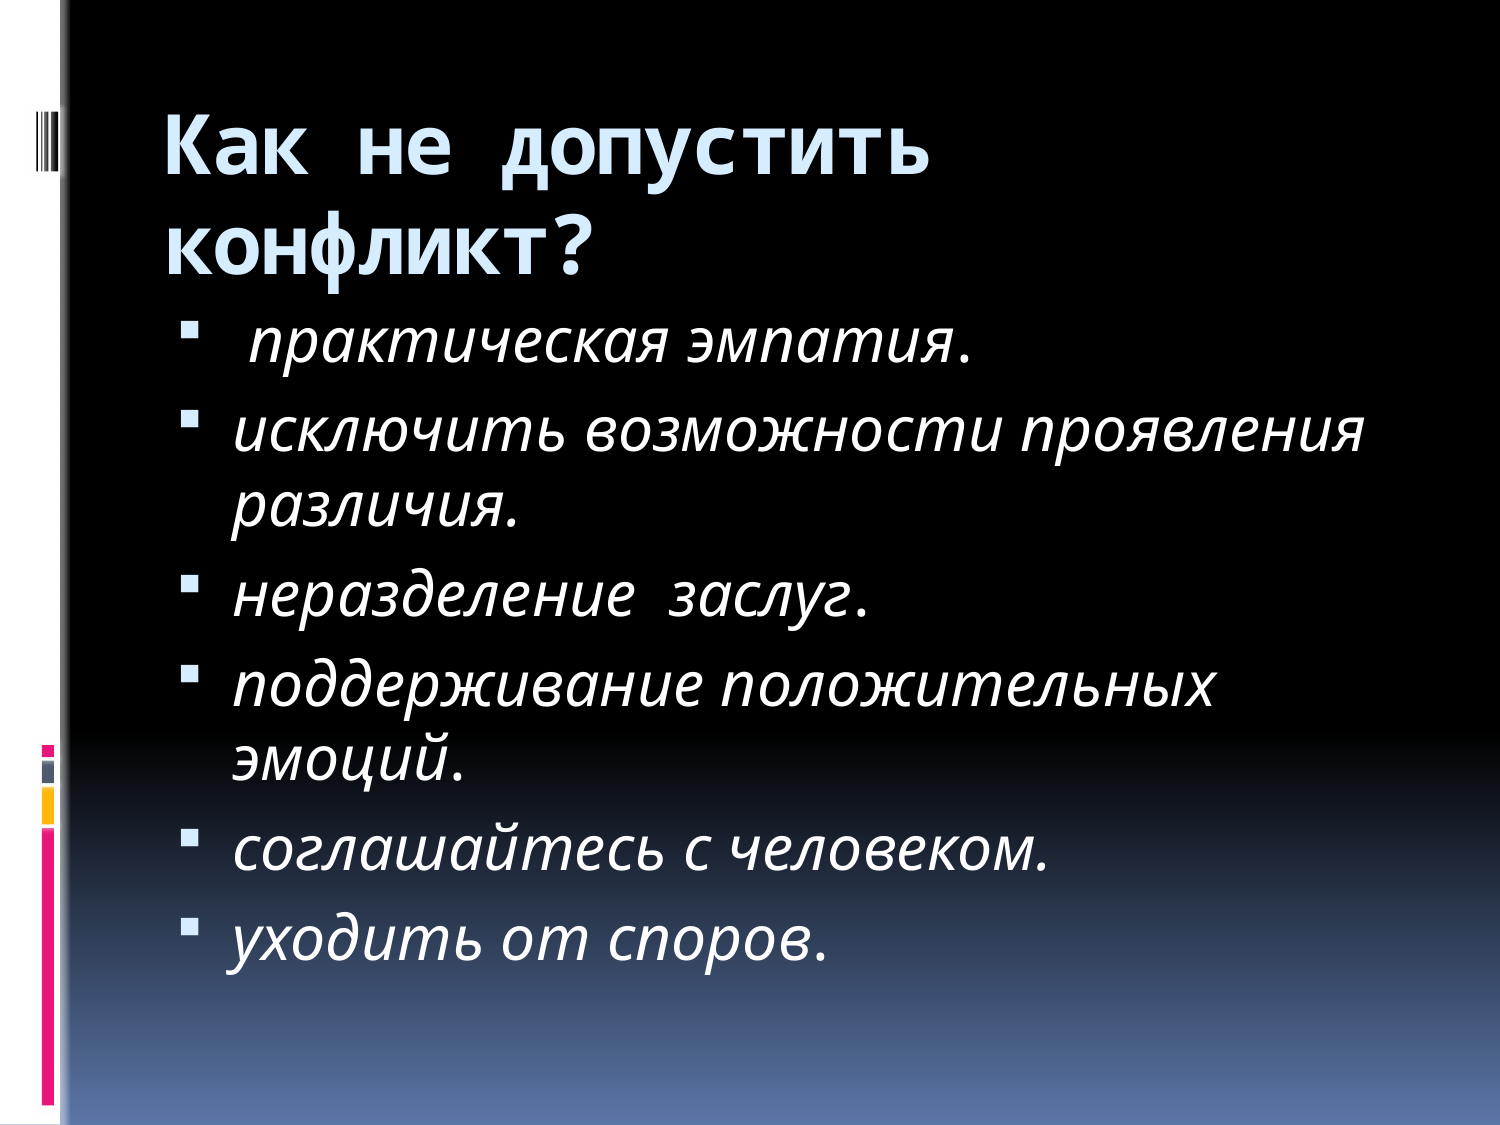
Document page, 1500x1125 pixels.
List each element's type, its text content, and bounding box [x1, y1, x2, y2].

list практическая эмпатия. исключить возможности проявления различия. неразделение заслуг. поддерживание положительных эмоций. соглашайтесь с человеком. уходить от споров. [150, 292, 1425, 1043]
title Как не допустить конфликт? [150, 83, 1425, 234]
